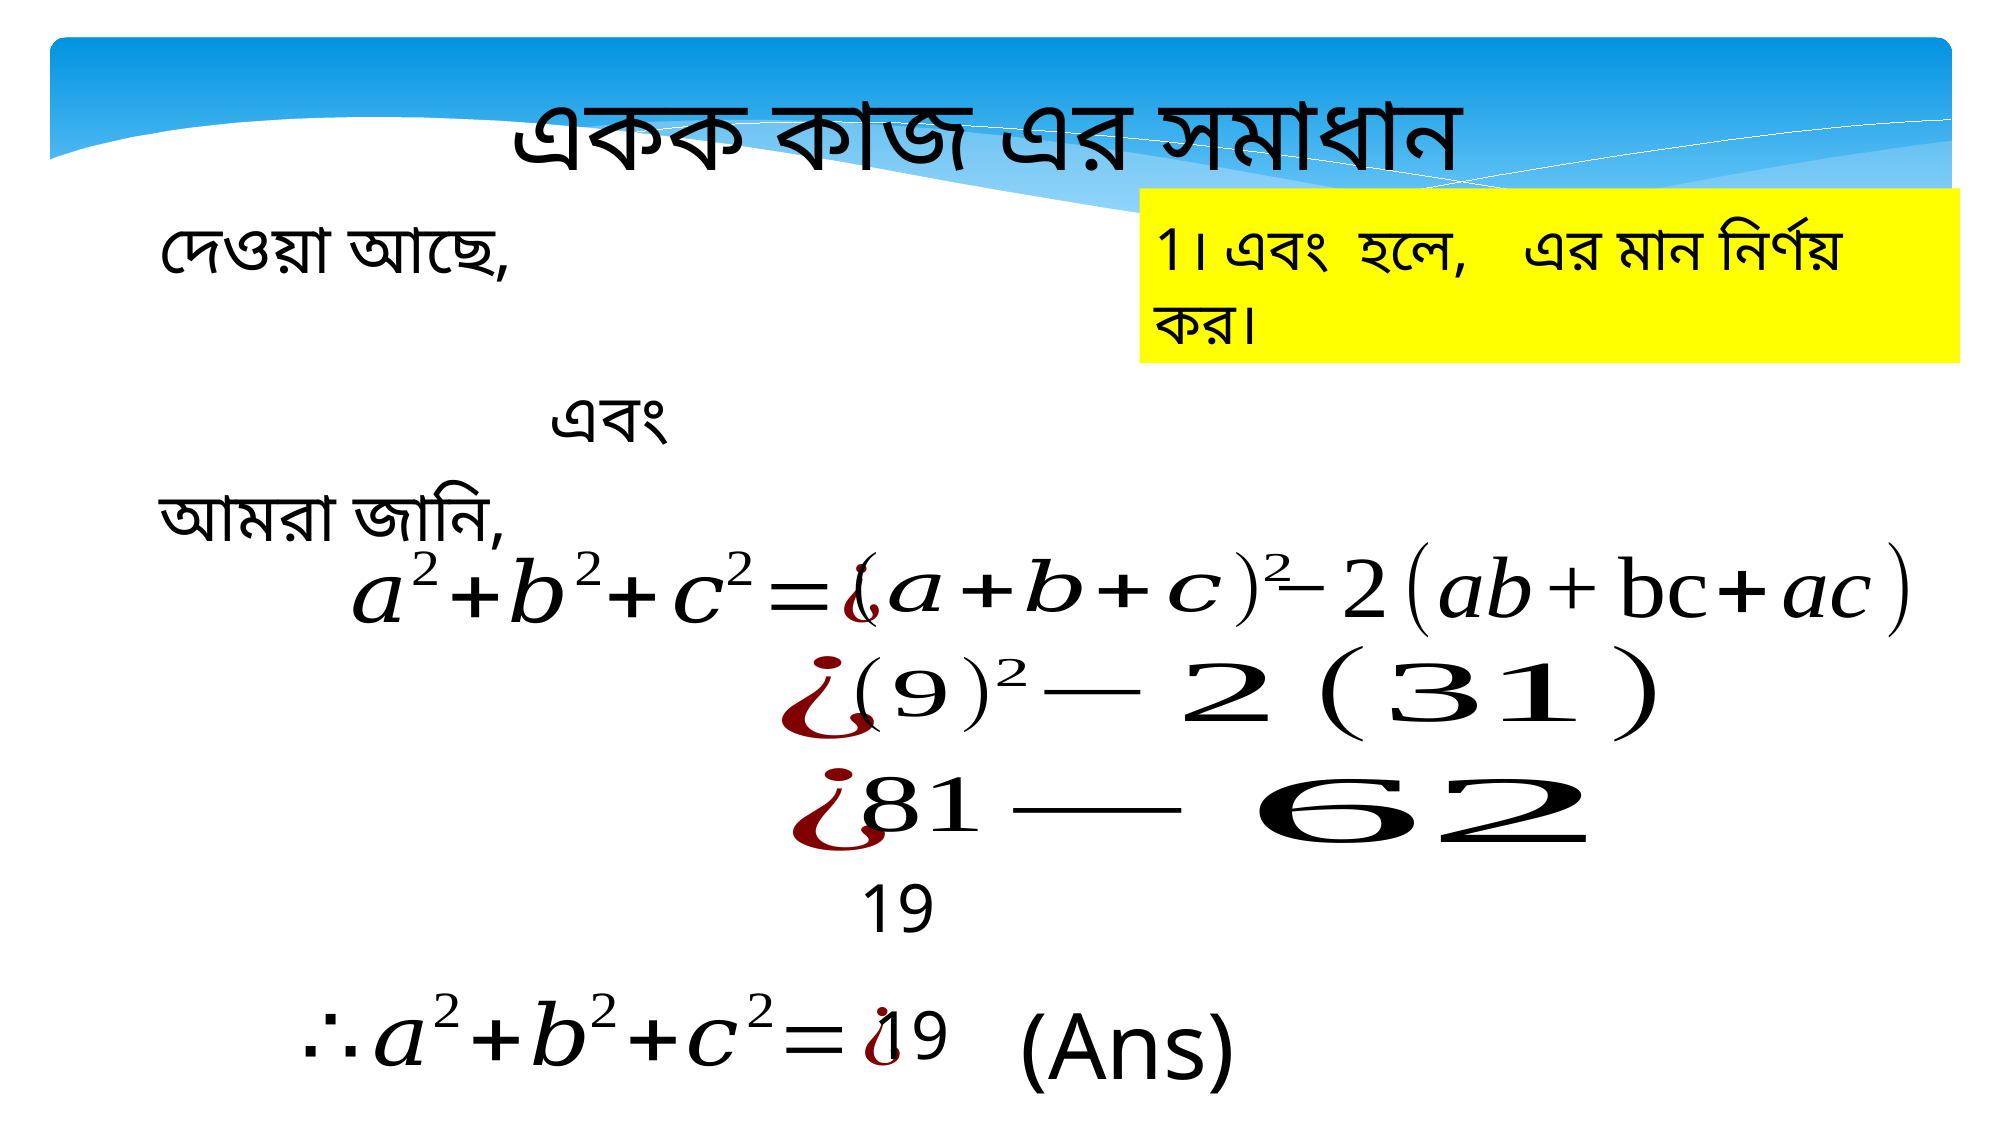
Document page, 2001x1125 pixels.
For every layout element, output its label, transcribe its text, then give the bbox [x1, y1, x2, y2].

text_box 19 [858, 985, 965, 1080]
text_box আমরা জানি, [144, 467, 772, 563]
text_box (Ans) [1005, 980, 1332, 1106]
text_box একক কাজ এর সমাধান [350, 62, 1650, 198]
